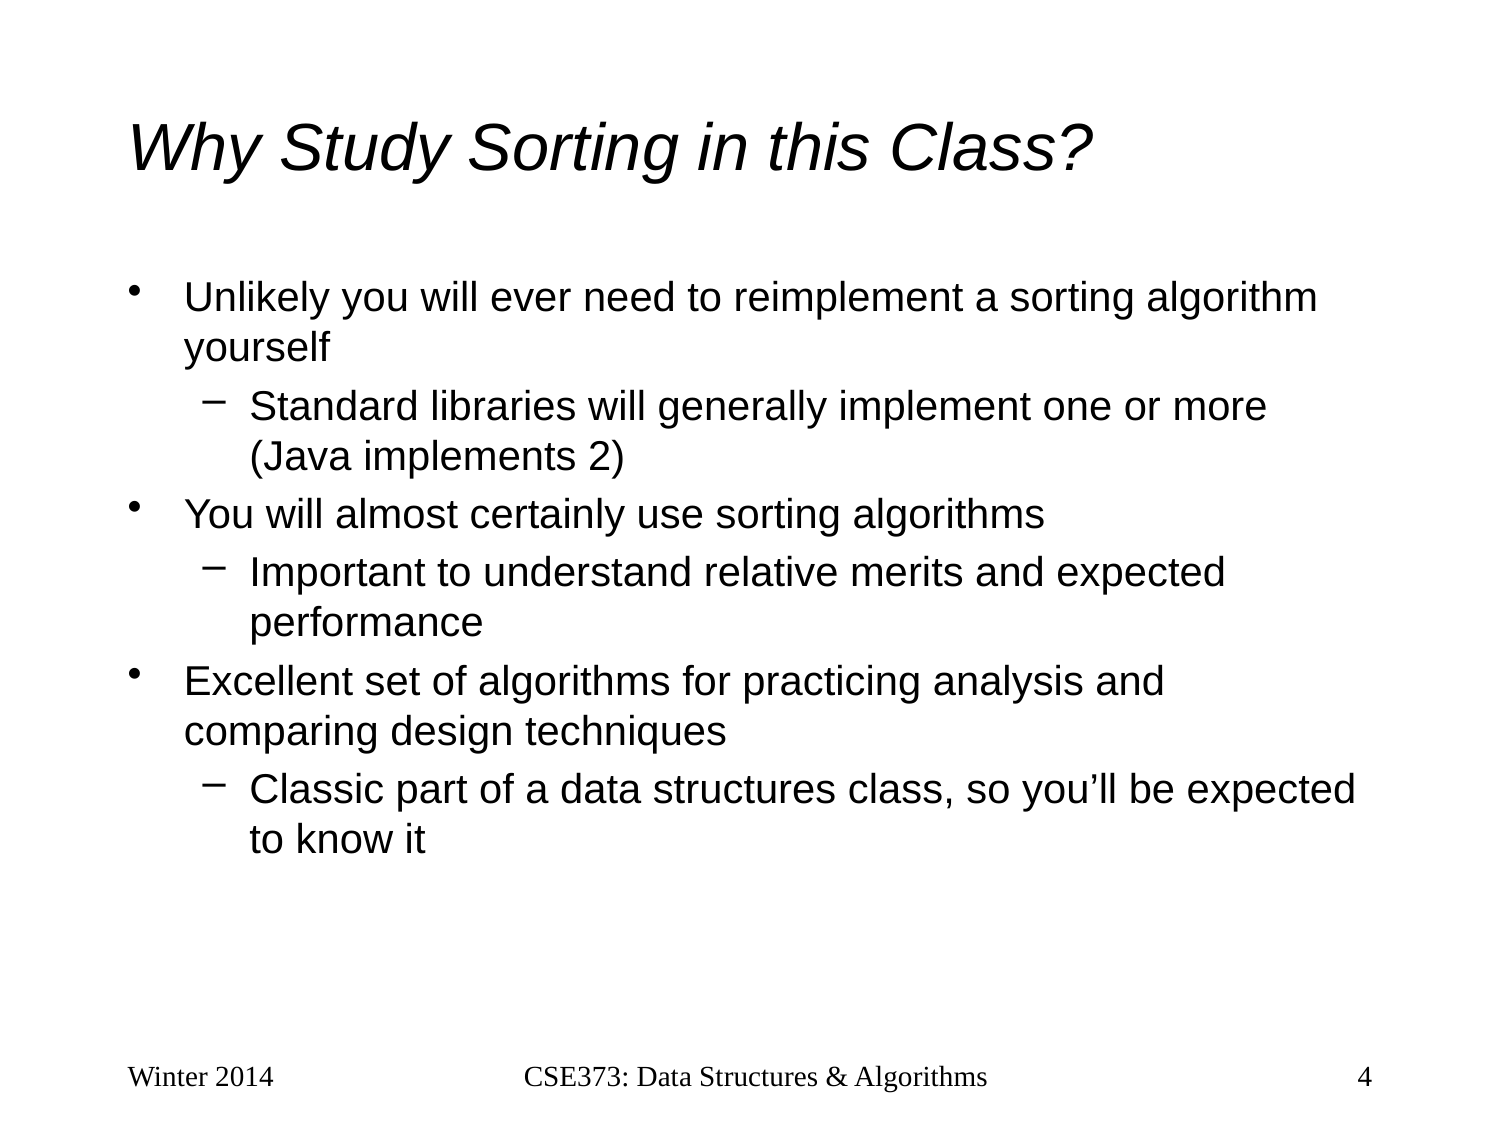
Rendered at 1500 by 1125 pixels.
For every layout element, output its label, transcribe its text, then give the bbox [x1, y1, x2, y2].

slide_number 4 [1074, 1049, 1388, 1125]
title Why Study Sorting in this Class? [112, 49, 1388, 238]
footer CSE373: Data Structures & Algorithms [474, 1049, 1038, 1125]
slide_number Winter 2014 [112, 1049, 426, 1125]
list Unlikely you will ever need to reimplement a sorting algorithm yourself Standard libraries will generally implement one or more (Java implements 2) You will almost certainly use sorting algorithms Important to understand relative merits and expected performance Excellent set of algorithms for practicing analysis and comparing design techniques Classic part of a data structures class, so you’ll be expected to know it [112, 262, 1388, 1001]
